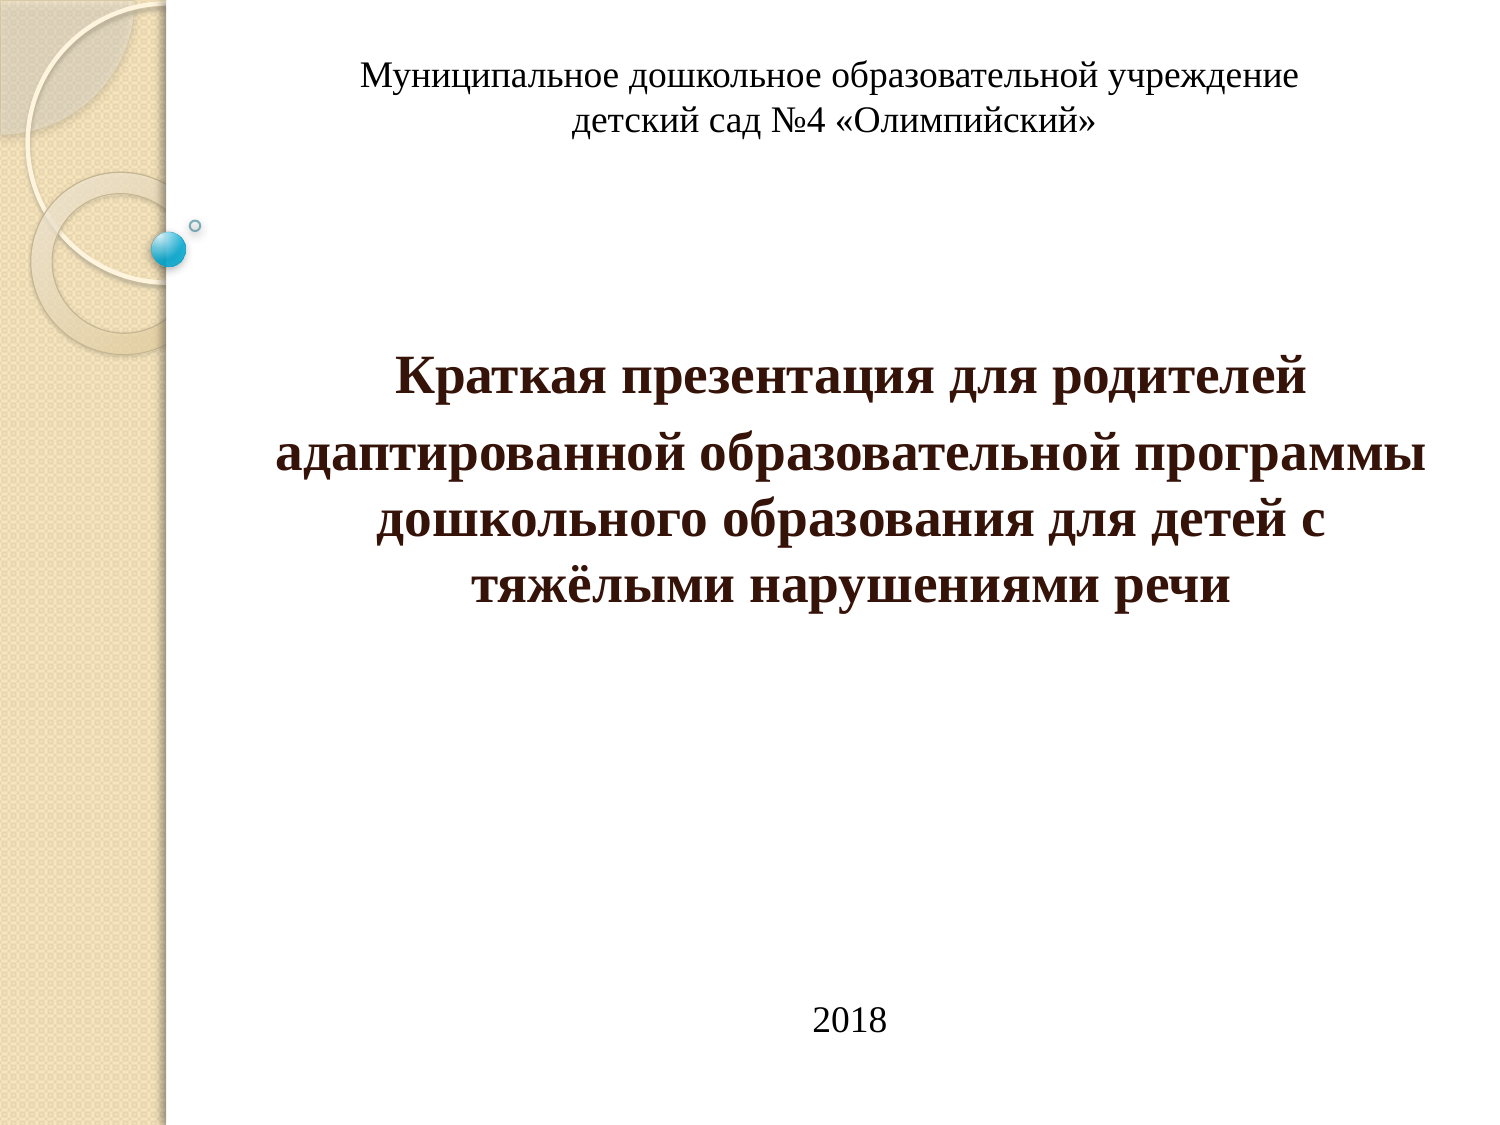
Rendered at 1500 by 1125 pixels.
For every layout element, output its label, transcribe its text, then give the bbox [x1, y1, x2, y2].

text_box 2018 [797, 987, 903, 1048]
text_box Муниципальное дошкольное образовательной учреждение детский сад №4 «Олимпийский» [344, 42, 1325, 148]
subtitle Краткая презентация для родителей адаптированной образовательной программы дошкольного образования для детей с тяжёлыми нарушениями речи [242, 338, 1458, 626]
